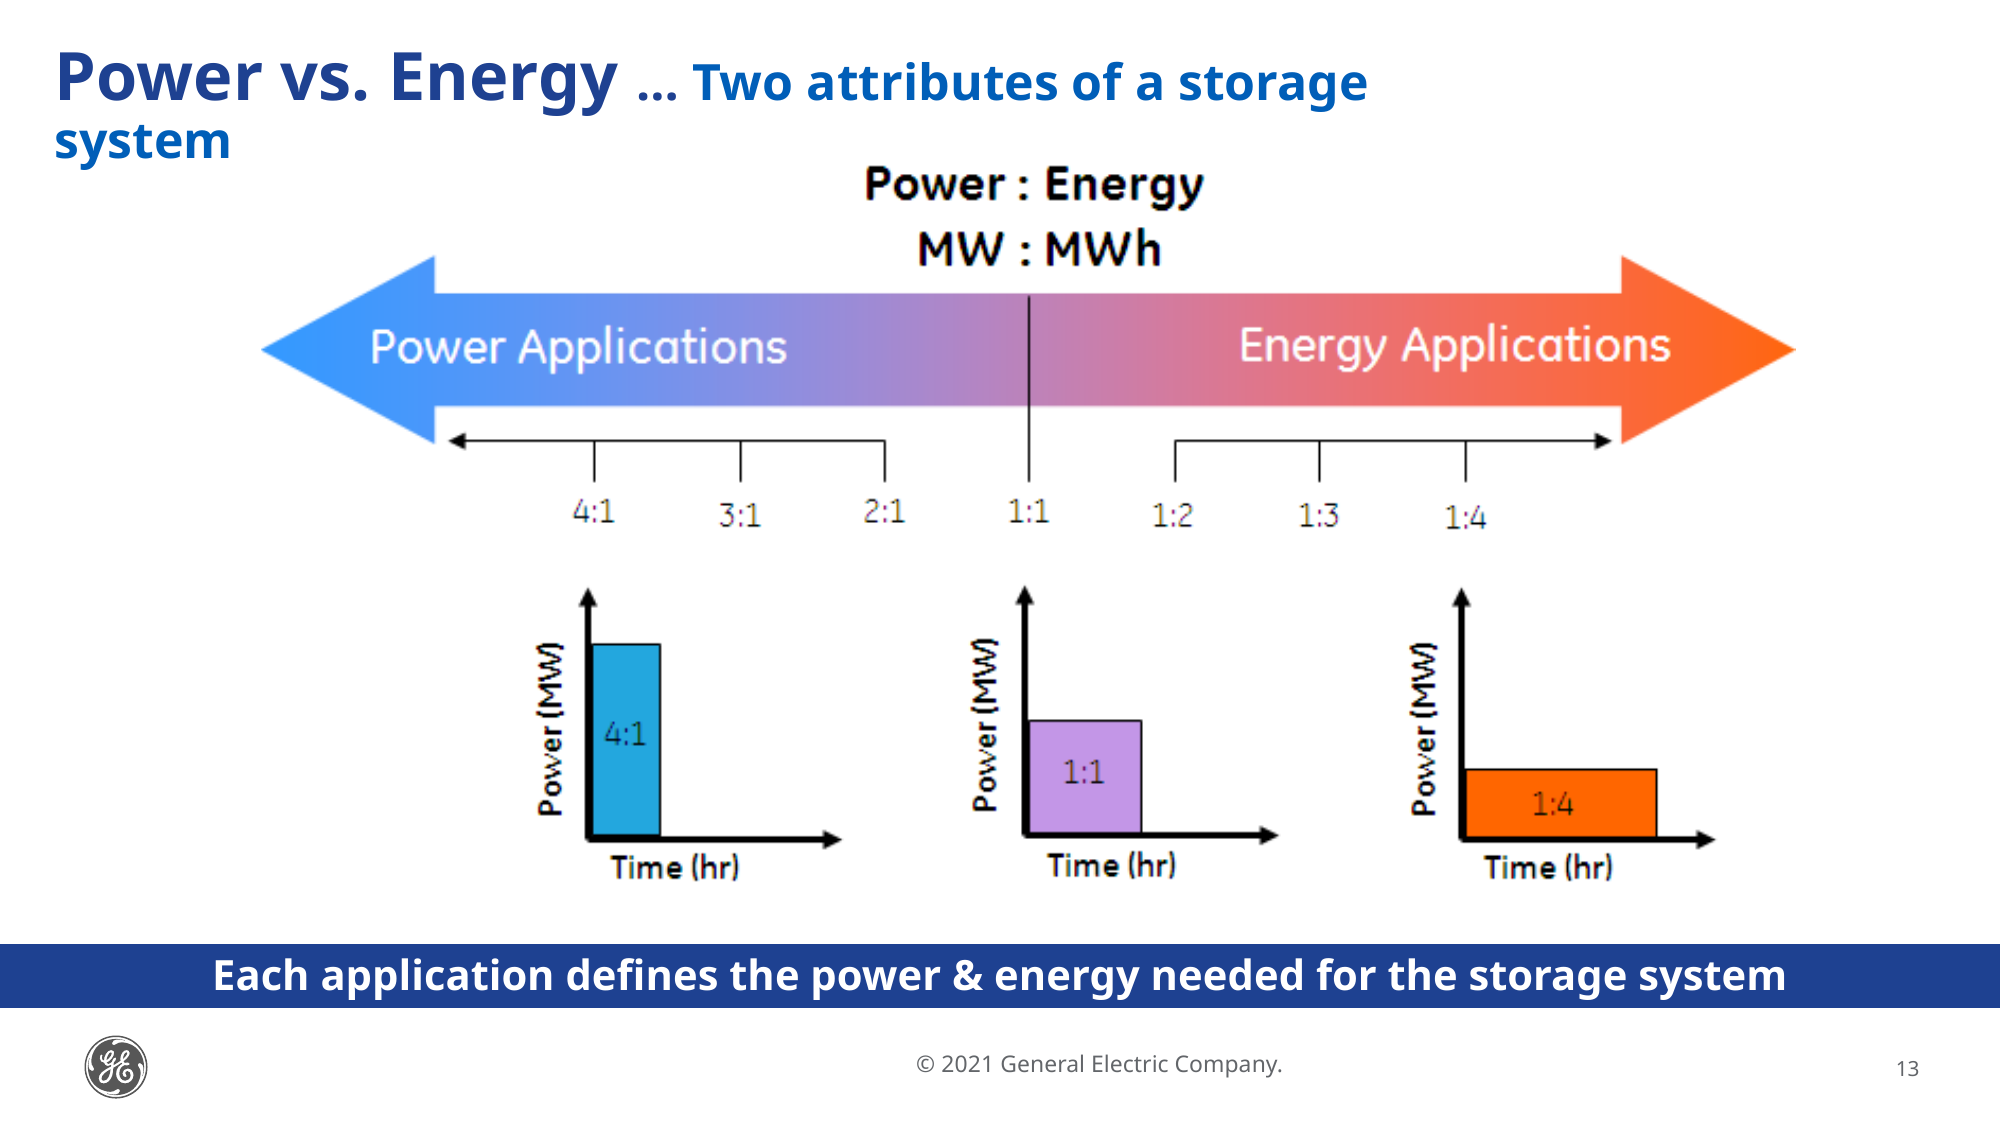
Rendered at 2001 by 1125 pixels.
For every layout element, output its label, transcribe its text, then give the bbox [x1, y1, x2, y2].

text_box Power vs. Energy … Two attributes of a storage system [54, 43, 1500, 208]
slide_number 13 [1865, 1055, 1920, 1086]
text_box Each application defines the power & energy needed for the storage system [0, 946, 2000, 1007]
text_box © 2021 General Electric Company. [629, 1049, 1576, 1091]
picture [260, 136, 1796, 910]
